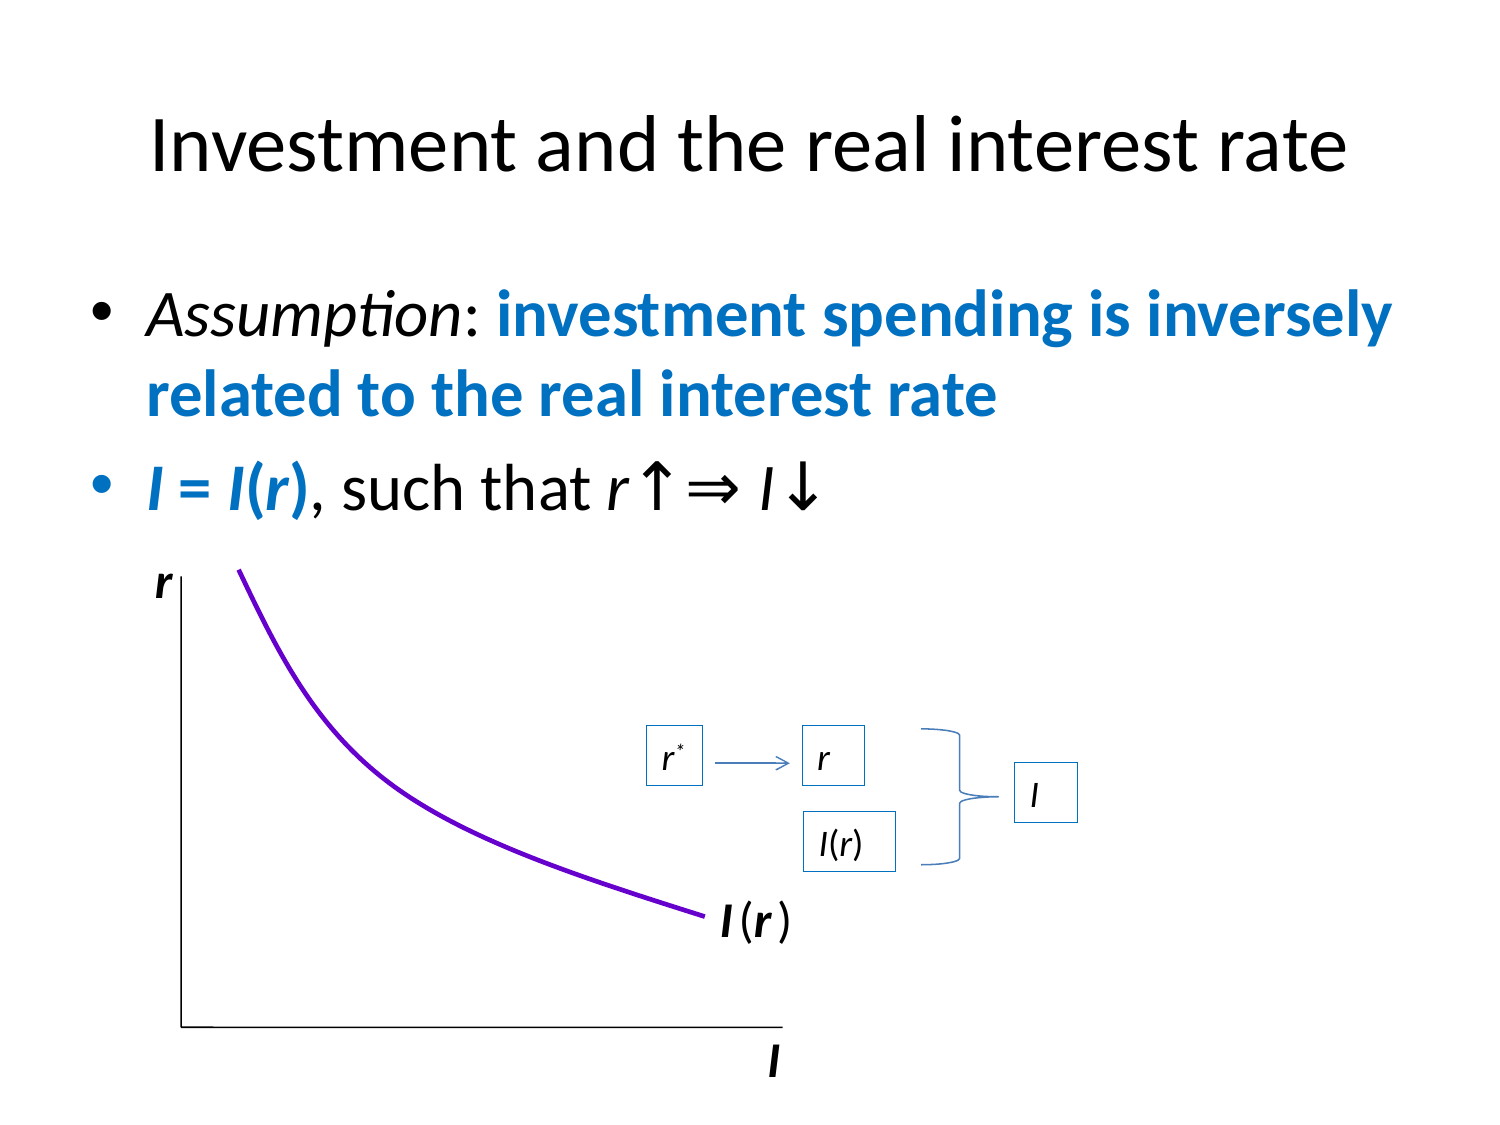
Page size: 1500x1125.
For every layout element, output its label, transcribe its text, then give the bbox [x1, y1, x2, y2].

list Assumption: investment spending is inversely related to the real interest rate I = I(r), such that r↑⇒ I↓ [75, 262, 1425, 1005]
text_box I(r) [817, 811, 896, 872]
text_box r [817, 725, 865, 786]
text_box [921, 728, 1000, 866]
title Investment and the real interest rate [75, 45, 1425, 233]
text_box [238, 569, 813, 956]
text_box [137, 540, 801, 1096]
text_box I [1014, 762, 1078, 823]
